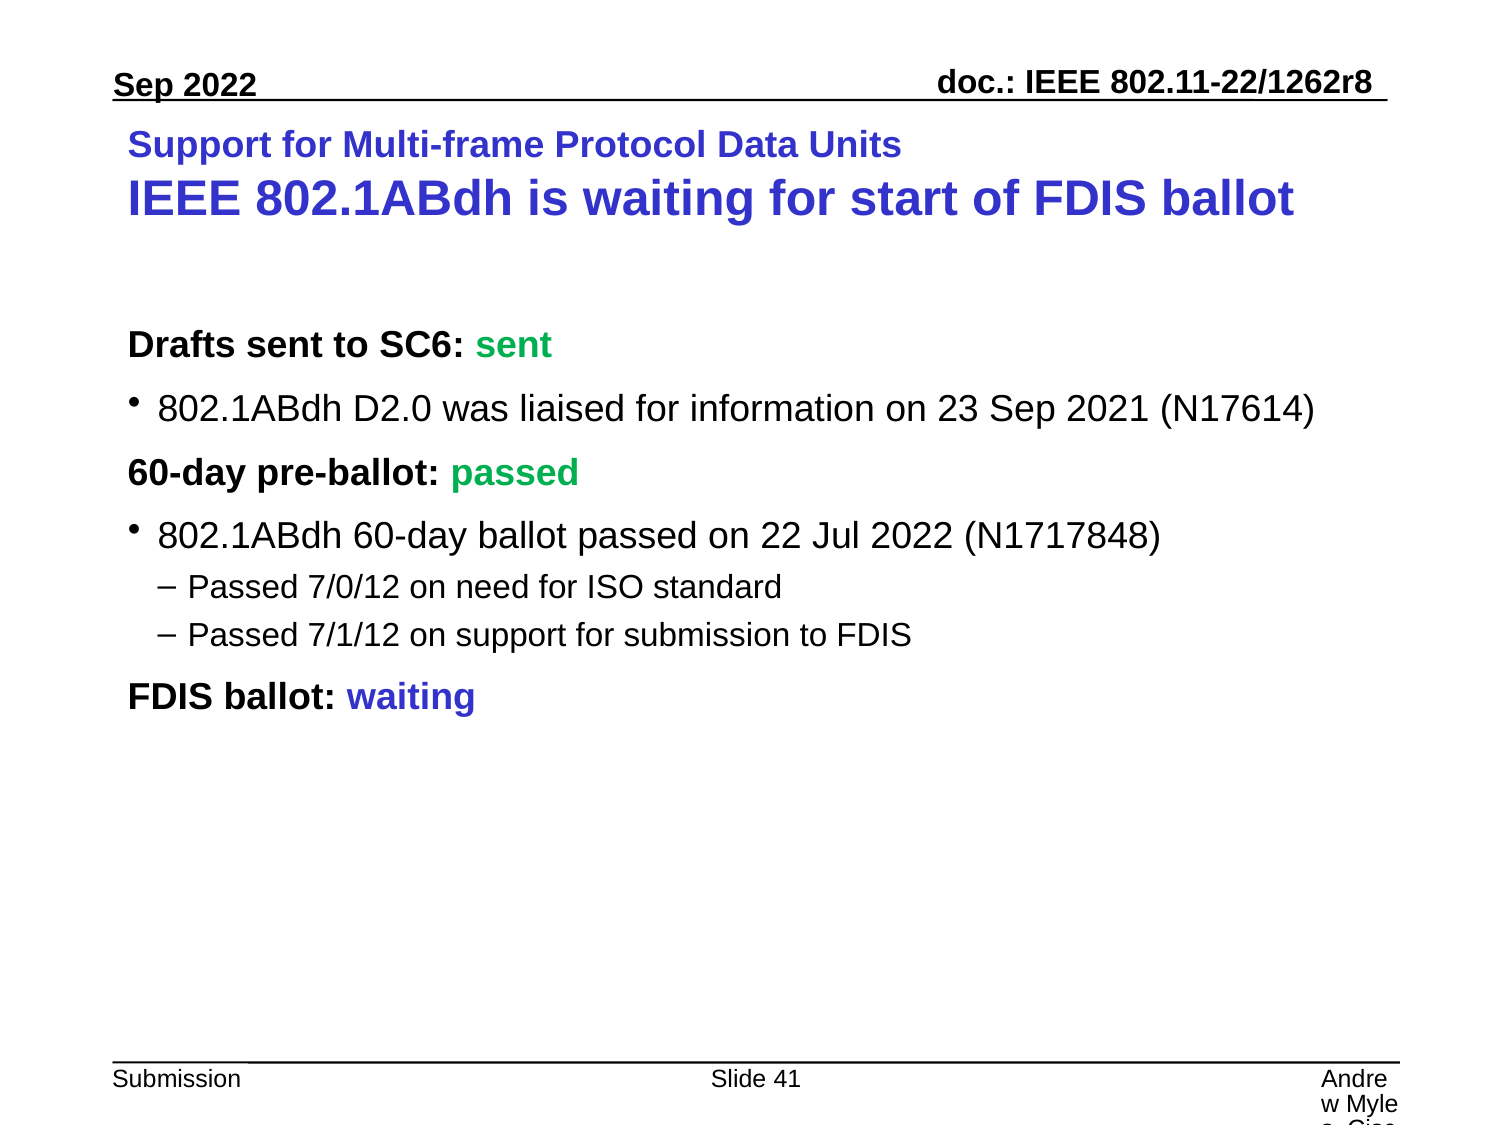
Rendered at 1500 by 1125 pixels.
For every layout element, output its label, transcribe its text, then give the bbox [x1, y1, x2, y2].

list Drafts sent to SC6: sent 802.1ABdh D2.0 was liaised for information on 23 Sep 2021 (N17614) 60-day pre-ballot: passed 802.1ABdh 60-day ballot passed on 22 Jul 2022 (N1717848) Passed 7/0/12 on need for ISO standard Passed 7/1/12 on support for submission to FDIS FDIS ballot: waiting [112, 312, 1388, 988]
slide_number Slide 41 [709, 1061, 803, 1093]
footer Andrew Myles, Cisco [1320, 1061, 1402, 1093]
title Support for Multi-frame Protocol Data Units IEEE 802.1ABdh is waiting for start of FDIS ballot [112, 112, 1388, 288]
